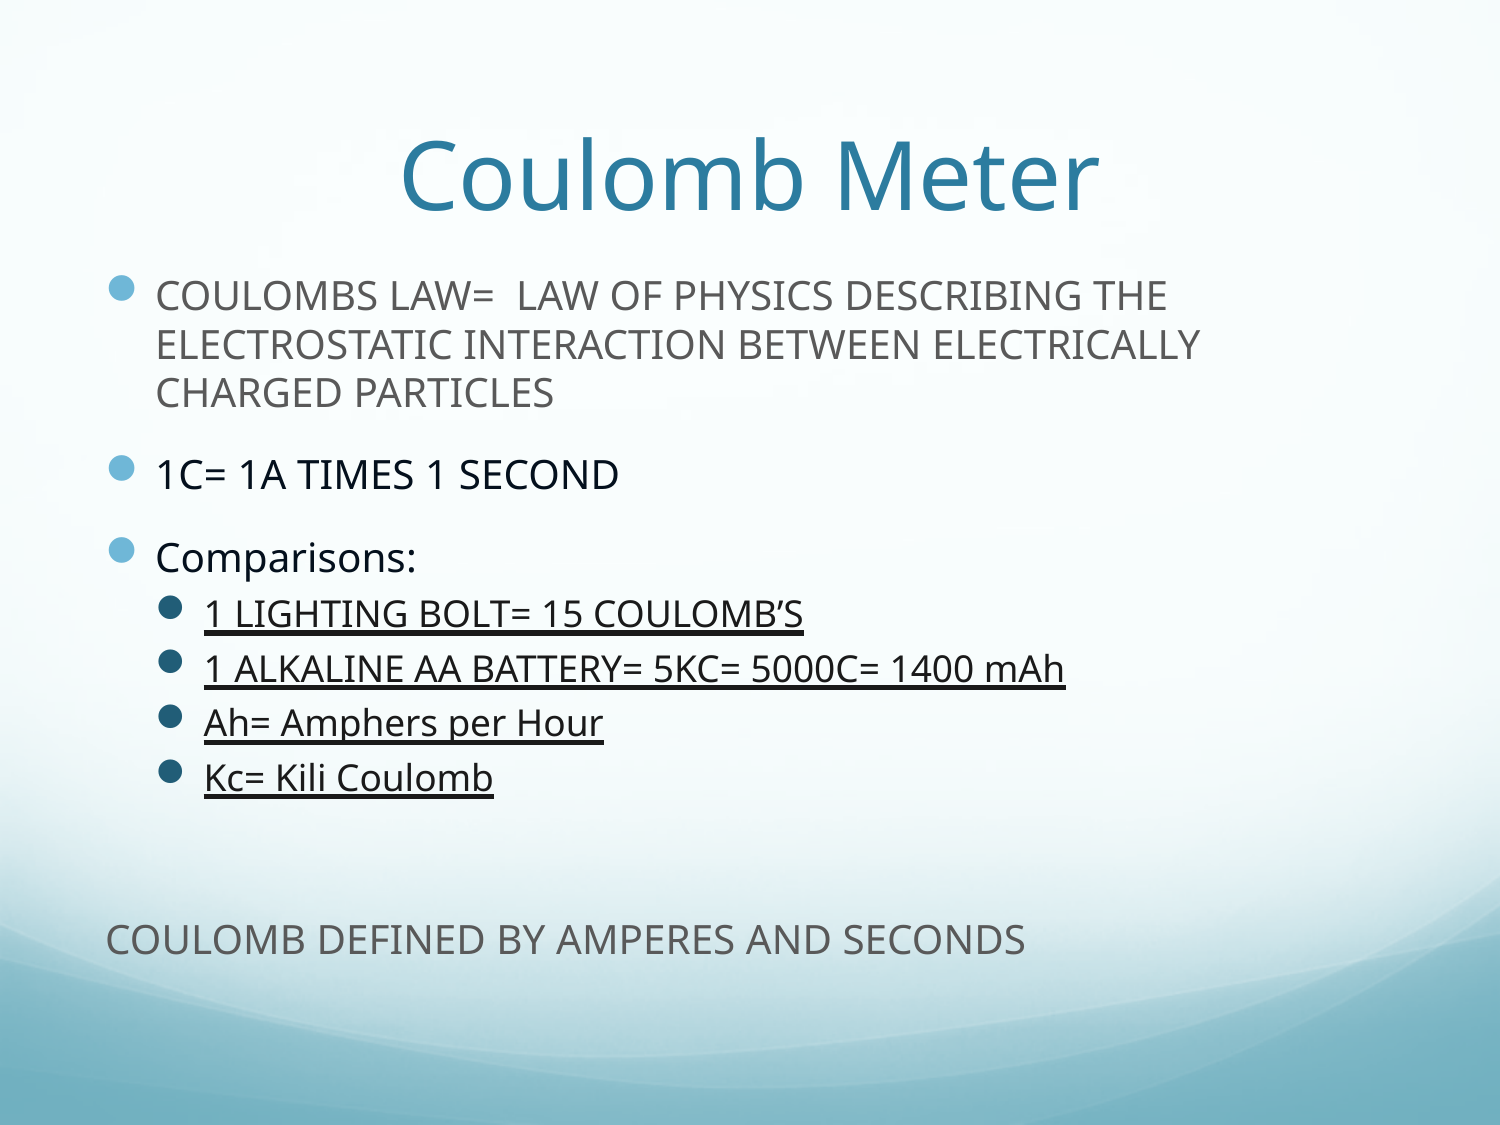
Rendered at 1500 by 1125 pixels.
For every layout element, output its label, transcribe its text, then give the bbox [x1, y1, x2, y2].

list COULOMBS LAW= LAW OF PHYSICS DESCRIBING THE ELECTROSTATIC INTERACTION BETWEEN ELECTRICALLY CHARGED PARTICLES 1C= 1A TIMES 1 SECOND Comparisons: 1 LIGHTING BOLT= 15 COULOMB’S 1 ALKALINE AA BATTERY= 5KC= 5000C= 1400 mAh Ah= Amphers per Hour Kc= Kili Coulomb COULOMB DEFINED BY AMPERES AND SECONDS [90, 262, 1410, 975]
title Coulomb Meter [90, 17, 1410, 237]
